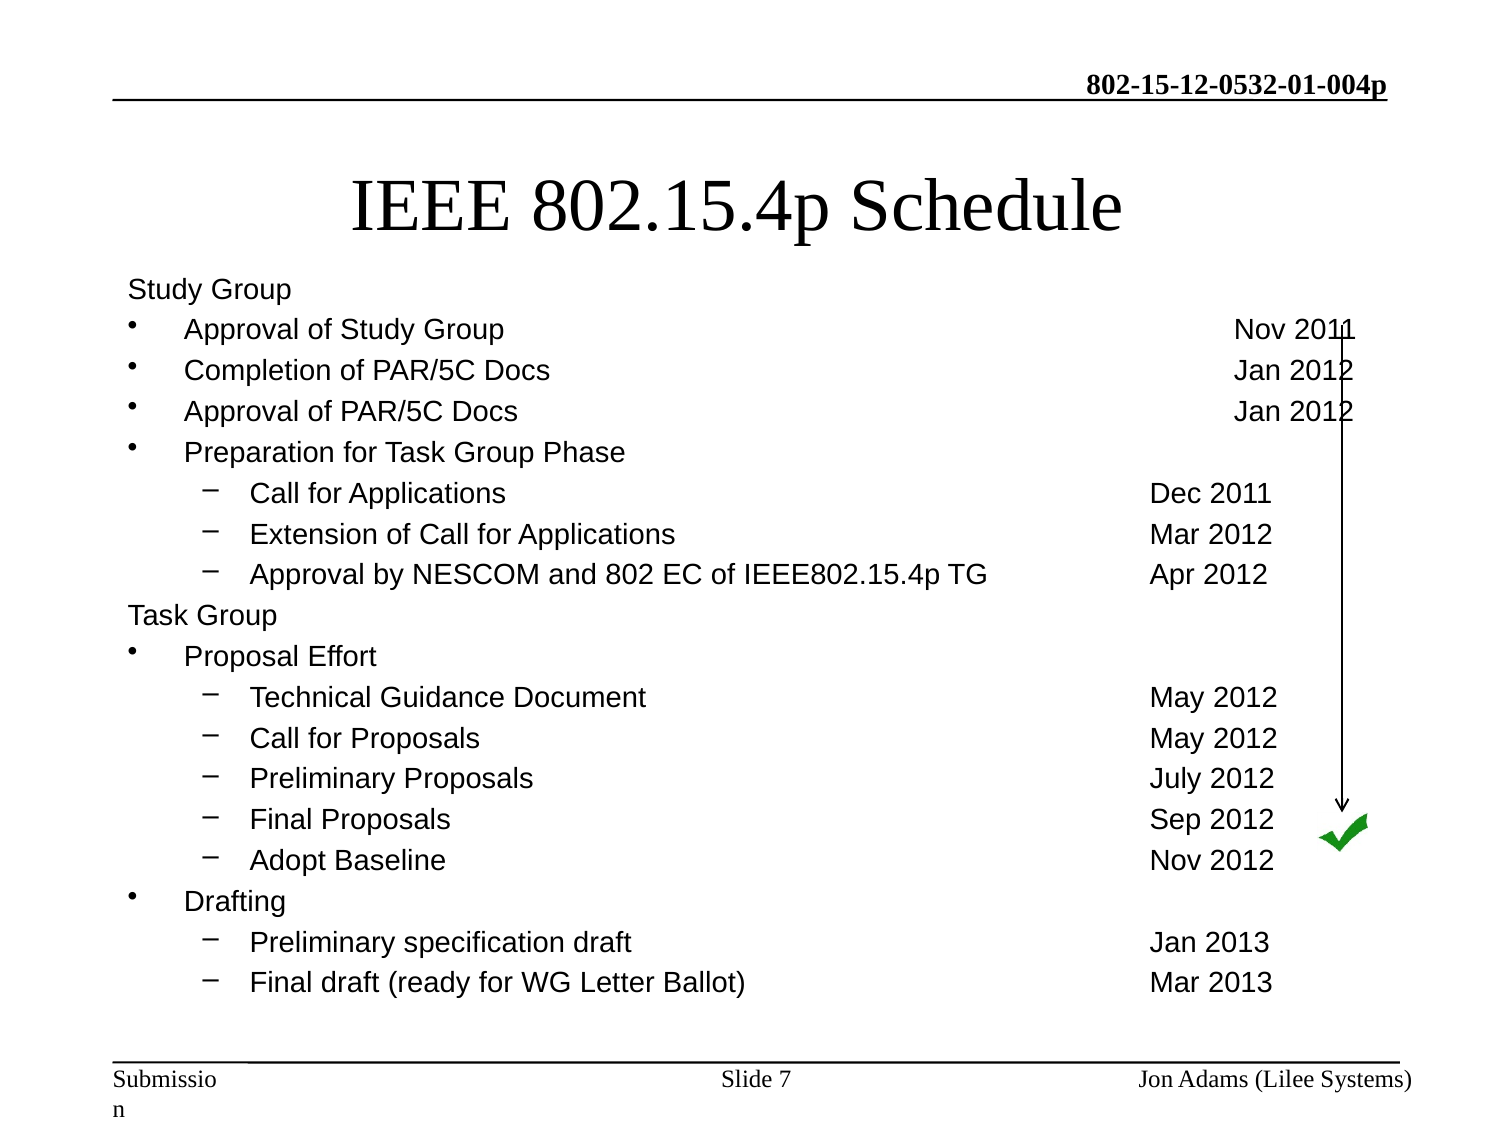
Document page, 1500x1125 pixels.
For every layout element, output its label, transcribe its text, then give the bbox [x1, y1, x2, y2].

list Study Group Approval of Study Group Nov 2011 Completion of PAR/5C Docs Jan 2012 Approval of PAR/5C Docs Jan 2012 Preparation for Task Group Phase Call for Applications Dec 2011 Extension of Call for Applications Mar 2012 Approval by NESCOM and 802 EC of IEEE802.15.4p TG Apr 2012 Task Group Proposal Effort Technical Guidance Document May 2012 Call for Proposals May 2012 Preliminary Proposals July 2012 Final Proposals Sep 2012 Adopt Baseline Nov 2012 Drafting Preliminary specification draft Jan 2013 Final draft (ready for WG Letter Ballot) Mar 2013 [112, 262, 1388, 1038]
slide_number Slide 7 [712, 1061, 799, 1093]
title IEEE 802.15.4p Schedule [99, 112, 1375, 288]
footer Jon Adams (Lilee Systems) [799, 1061, 1413, 1093]
picture [1316, 812, 1368, 853]
